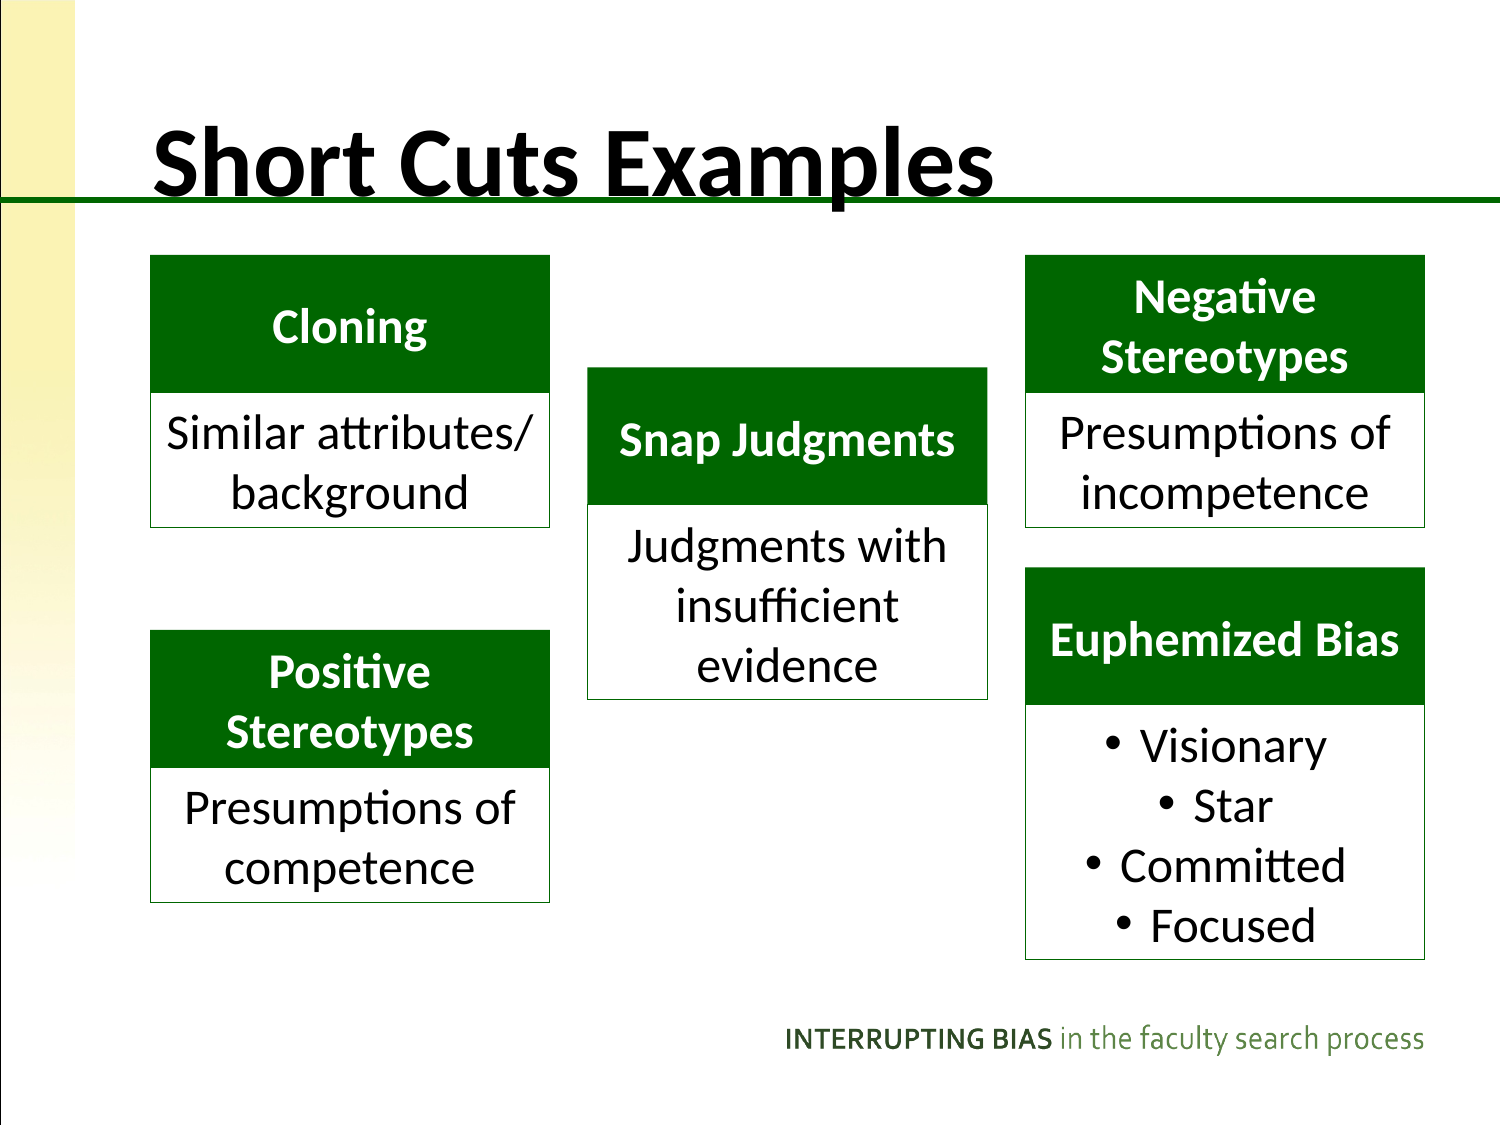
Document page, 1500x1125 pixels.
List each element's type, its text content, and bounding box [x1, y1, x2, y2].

text_box Presumptions of incompetence [1025, 392, 1425, 528]
picture [0, 203, 75, 1125]
text_box Snap Judgments [585, 365, 989, 507]
text_box Euphemized Bias [1023, 565, 1427, 707]
text_box Visionary Star Committed Focused [1025, 704, 1425, 960]
text_box Negative Stereotypes [1023, 253, 1427, 394]
text_box Similar attributes/ background [150, 394, 550, 528]
text_box Judgments with insufficient evidence [587, 507, 988, 700]
picture [0, 0, 75, 197]
title Short Cuts Examples [137, 62, 1425, 250]
picture [787, 1024, 1425, 1056]
text_box Positive Stereotypes [148, 628, 552, 769]
text_box Presumptions of competence [150, 767, 550, 903]
text_box Cloning [148, 253, 552, 394]
